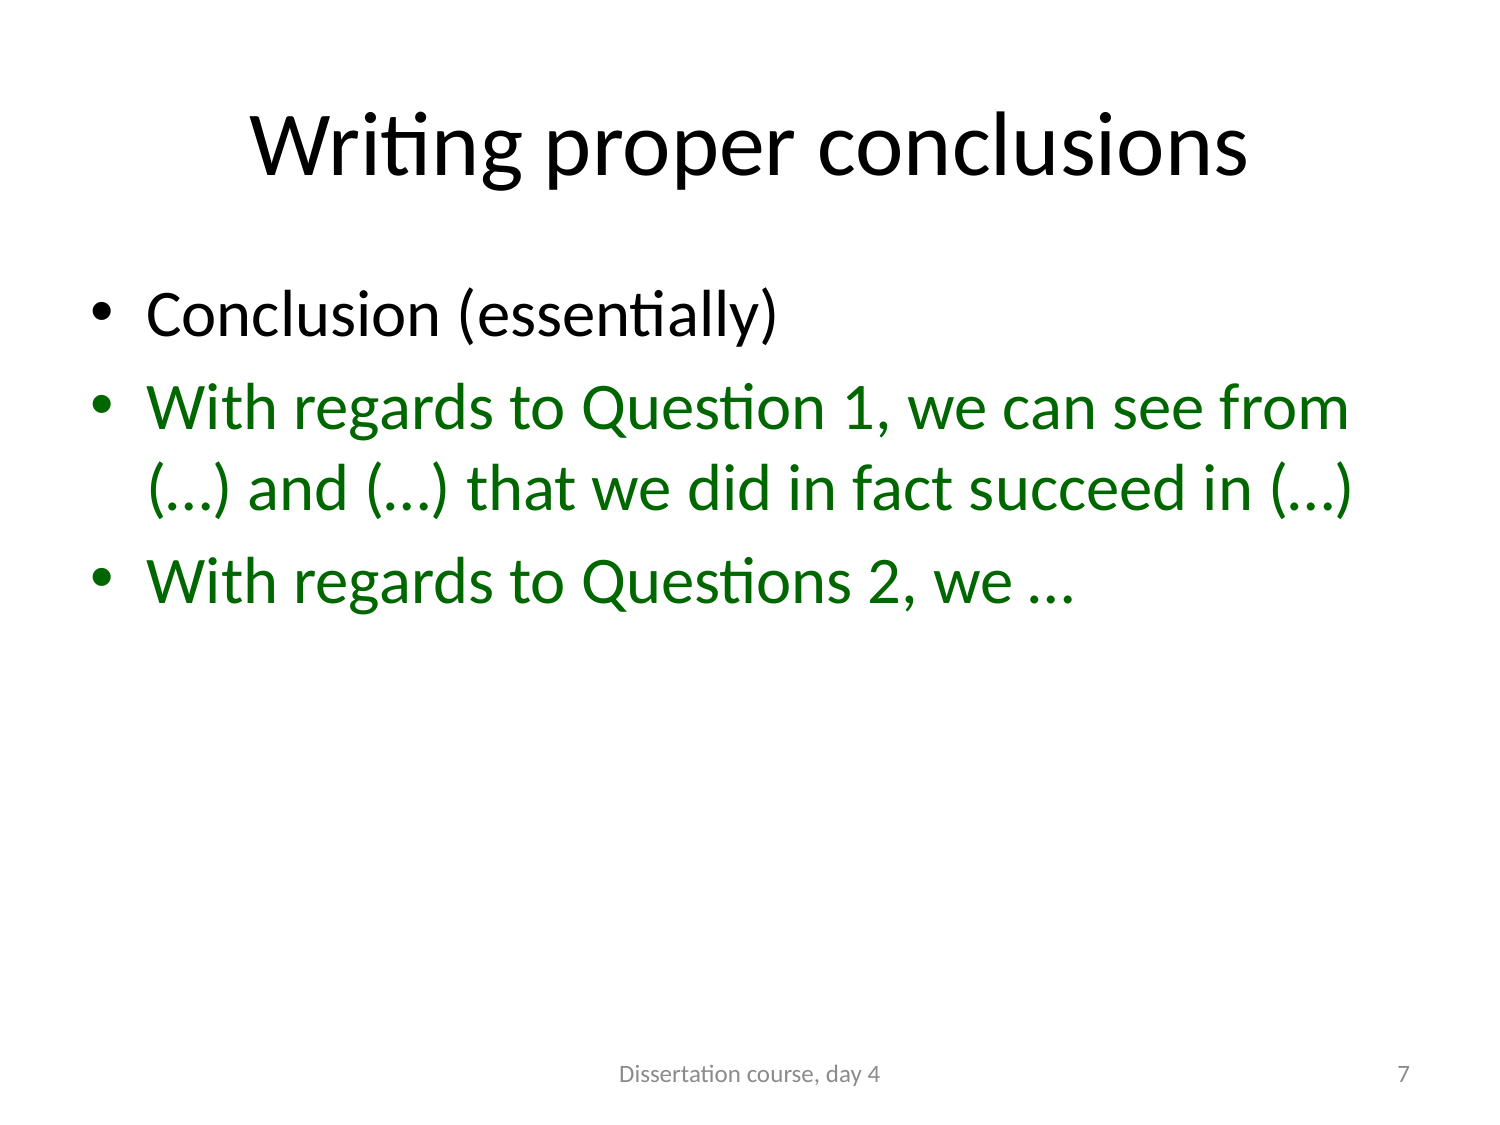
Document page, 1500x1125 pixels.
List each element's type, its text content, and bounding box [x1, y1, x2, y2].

list Conclusion (essentially) With regards to Question 1, we can see from (…) and (…) that we did in fact succeed in (…) With regards to Questions 2, we … [75, 262, 1425, 1005]
slide_number 7 [1074, 1042, 1425, 1103]
footer Dissertation course, day 4 [512, 1042, 988, 1103]
title Writing proper conclusions [75, 45, 1425, 233]
